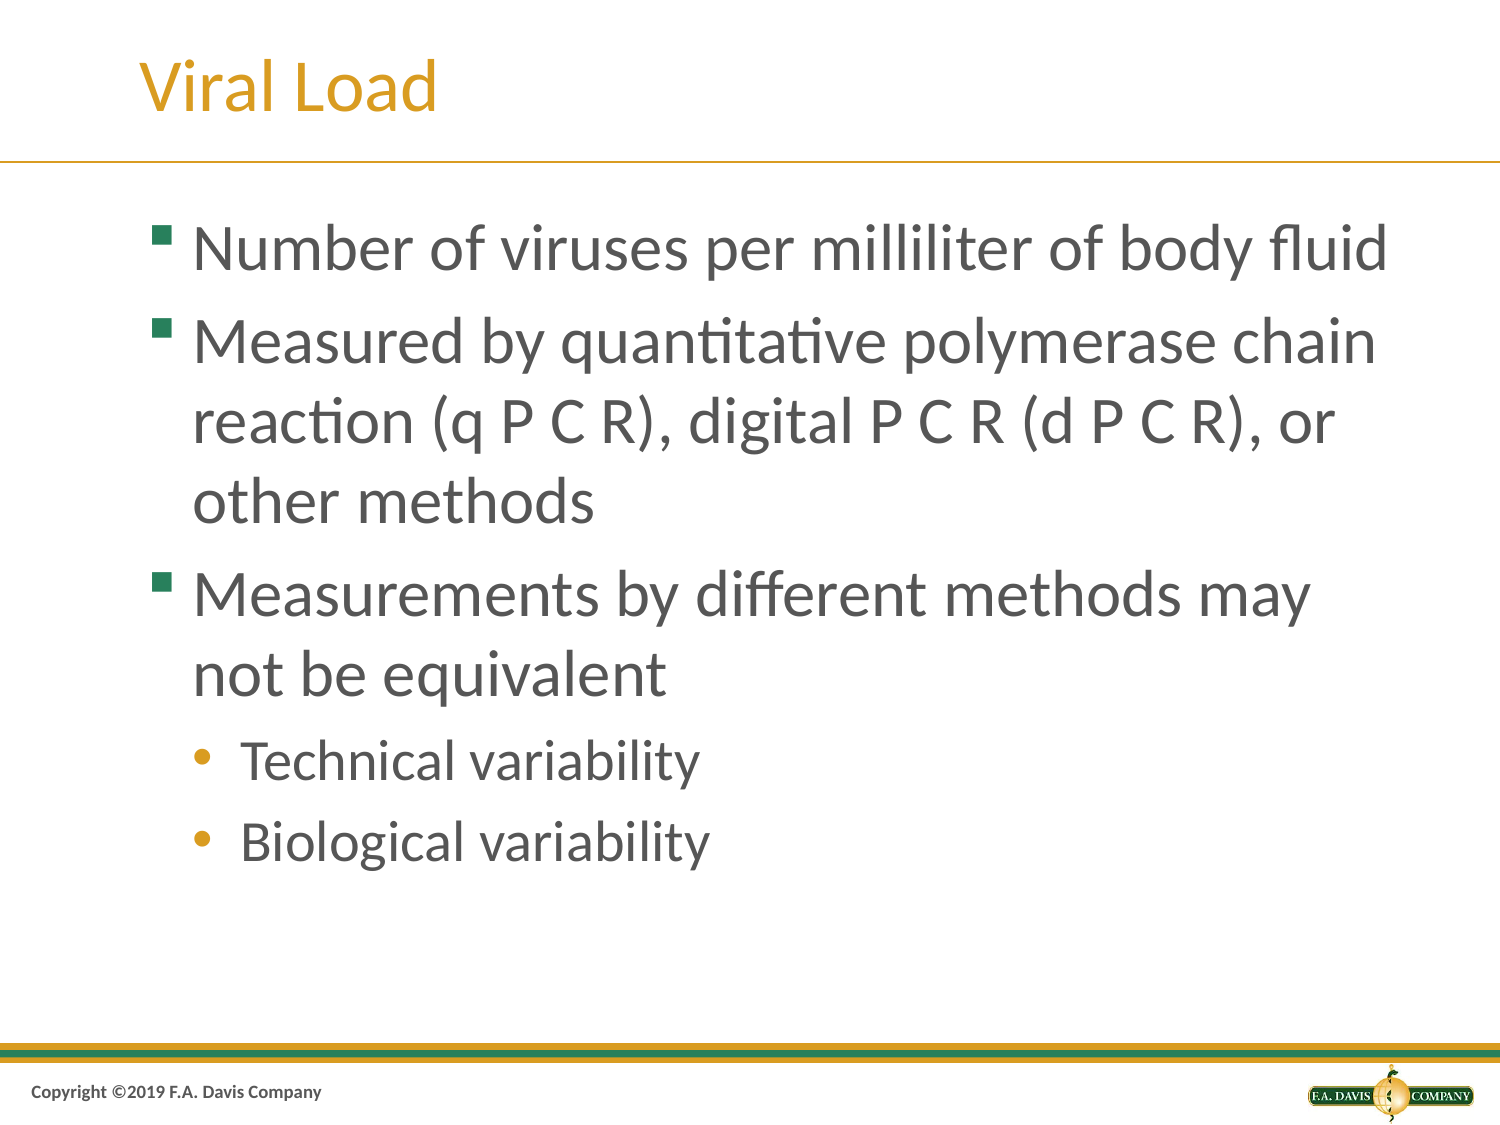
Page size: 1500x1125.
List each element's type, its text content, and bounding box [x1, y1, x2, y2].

picture [0, 1043, 1500, 1050]
title Viral Load [124, 38, 1475, 136]
picture [0, 1058, 1500, 1063]
list Number of viruses per milliliter of body fluid Measured by quantitative polymerase chain reaction (q P C R), digital P C R (d P C R), or other methods Measurements by different methods may not be equivalent Technical variability Biological variability [75, 196, 1425, 913]
picture [1308, 1064, 1474, 1124]
